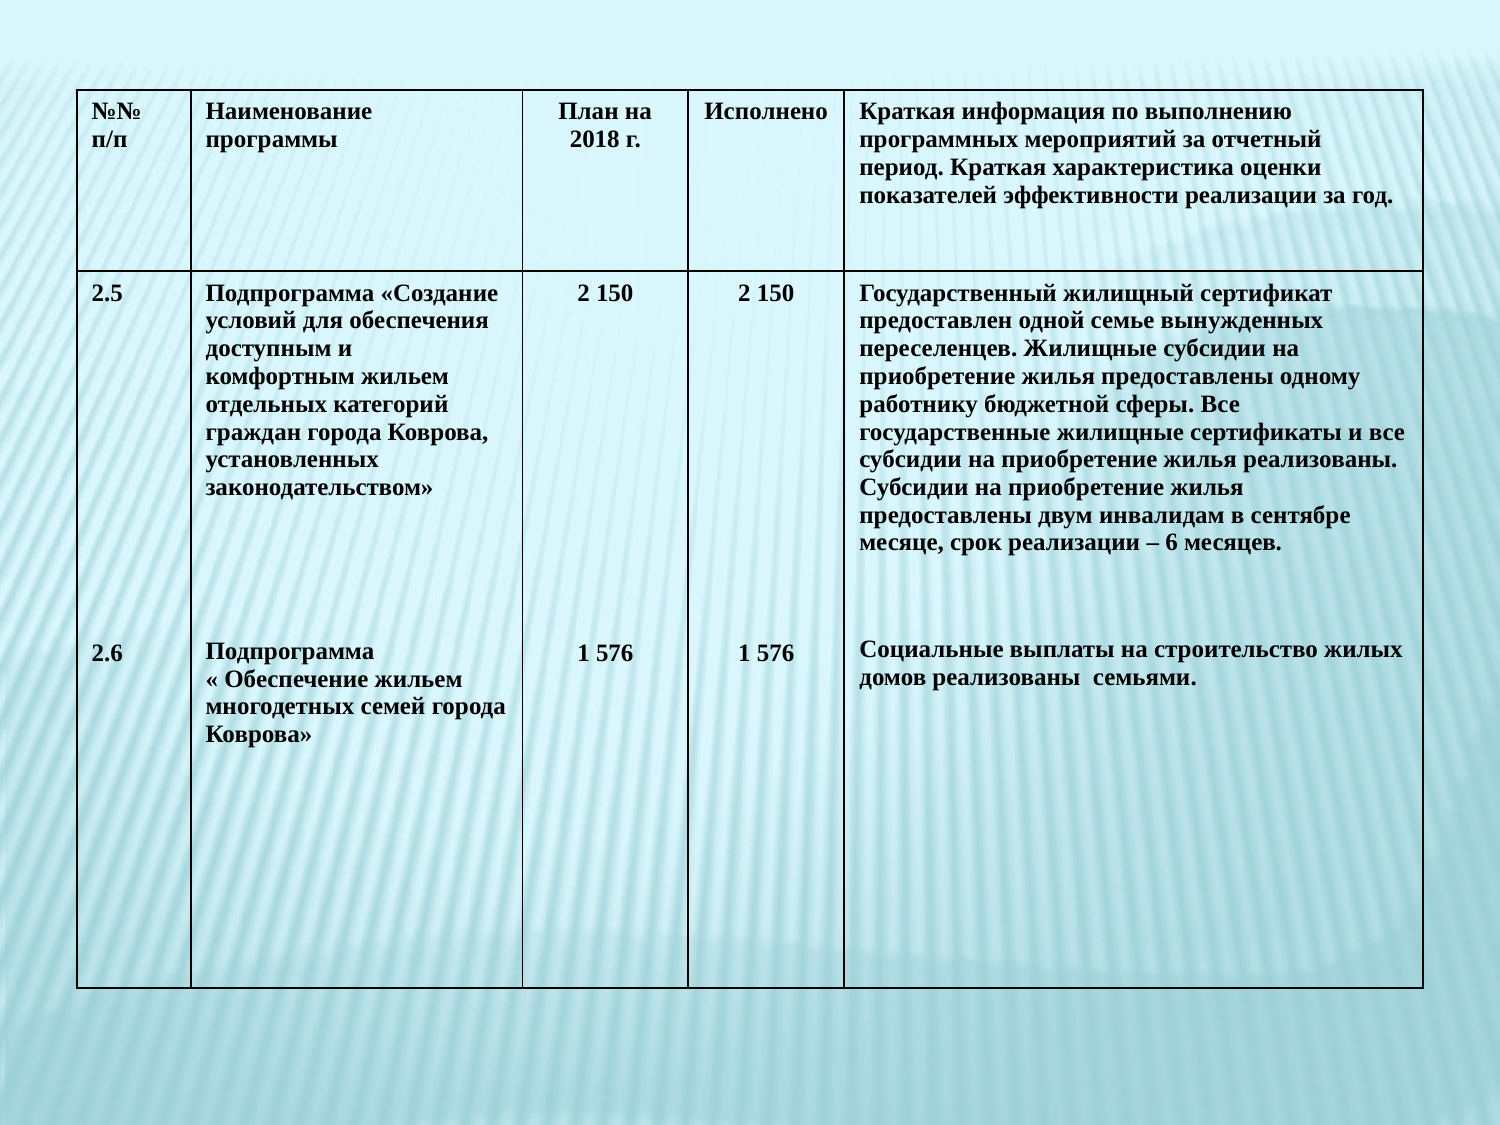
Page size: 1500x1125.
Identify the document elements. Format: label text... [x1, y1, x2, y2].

table_header Наименование программы [192, 91, 522, 270]
table_cell 2.5 2.6 [78, 272, 190, 987]
table_cell 2 150 1 576 [689, 272, 843, 987]
table_cell Государственный жилищный сертификат предоставлен одной семье вынужденных переселенцев. Жилищные субсидии на приобретение жилья предоставлены одному работнику бюджетной сферы. Все государственные жилищные сертификаты и все субсидии на приобретение жилья реализованы. Субсидии на приобретение жилья предоставлены двум инвалидам в сентябре месяце, срок реализации – 6 месяцев. Социальные выплаты на строительство жилых домов реализованы семьями. [845, 272, 1422, 987]
table_header План на 2018 г. [523, 91, 687, 270]
table_header Исполнено [689, 91, 843, 270]
table_header №№ п/п [78, 91, 190, 270]
table_header Краткая информация по выполнению программных мероприятий за отчетный период. Краткая характеристика оценки показателей эффективности реализации за год. [845, 91, 1422, 270]
table_cell 2 150 1 576 [523, 272, 687, 987]
table_cell Подпрограмма «Создание условий для обеспечения доступным и комфортным жильем отдельных категорий граждан города Коврова, установленных законодательством» Подпрограмма « Обеспечение жильем многодетных семей города Коврова» [192, 272, 522, 987]
